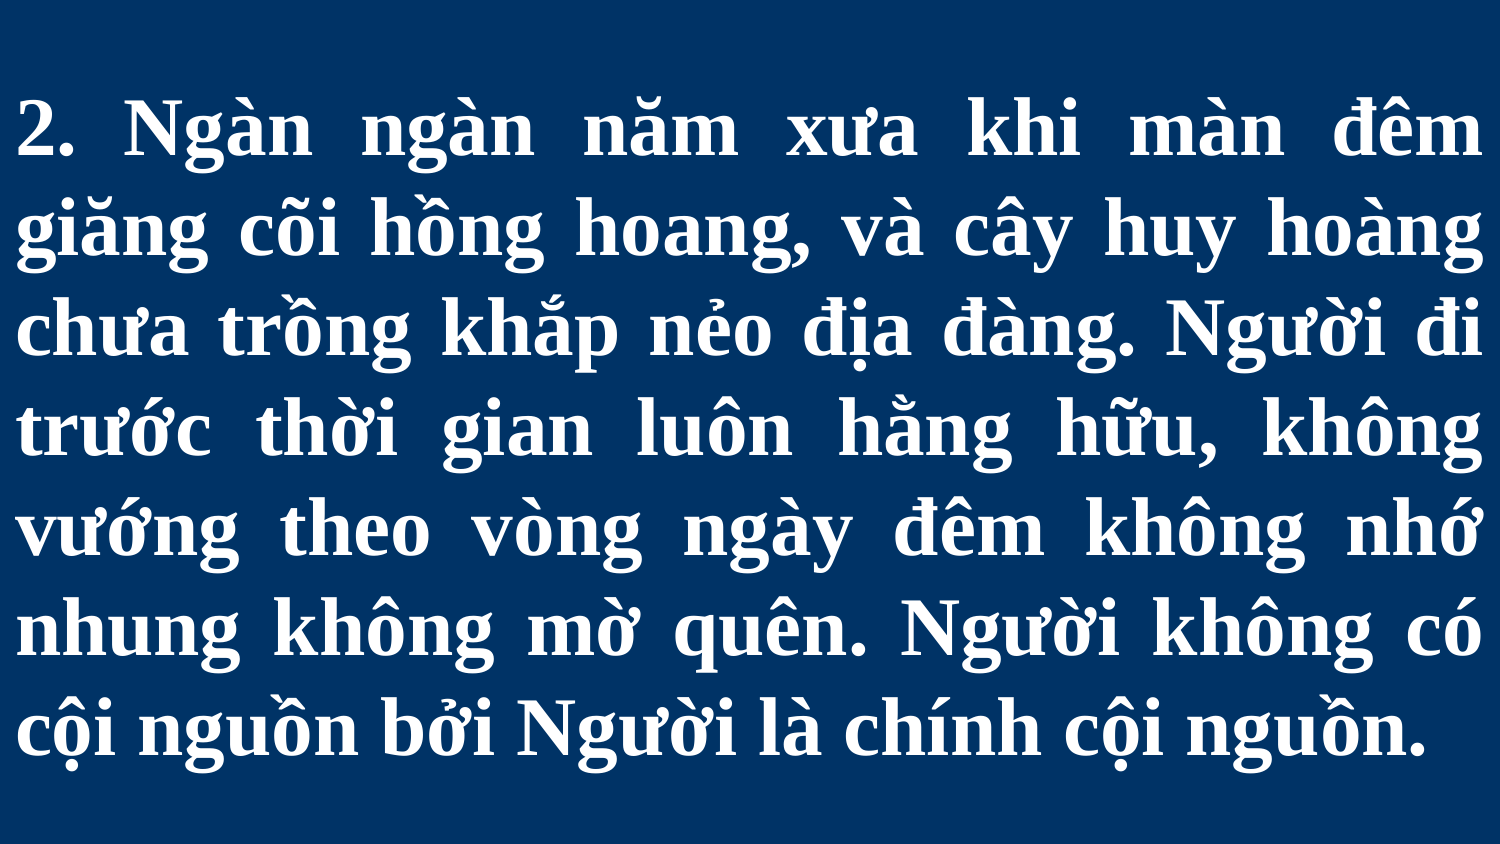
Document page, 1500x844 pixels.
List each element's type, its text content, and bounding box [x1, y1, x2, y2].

title 2. Ngàn ngàn năm xưa khi màn đêm giăng cõi hồng hoang, và cây huy hoàng chưa trồng khắp nẻo địa đàng. Người đi trước thời gian luôn hằng hữu, không vướng theo vòng ngày đêm không nhớ nhung không mờ quên. Người không có cội nguồn bởi Người là chính cội nguồn. [0, 0, 1500, 844]
